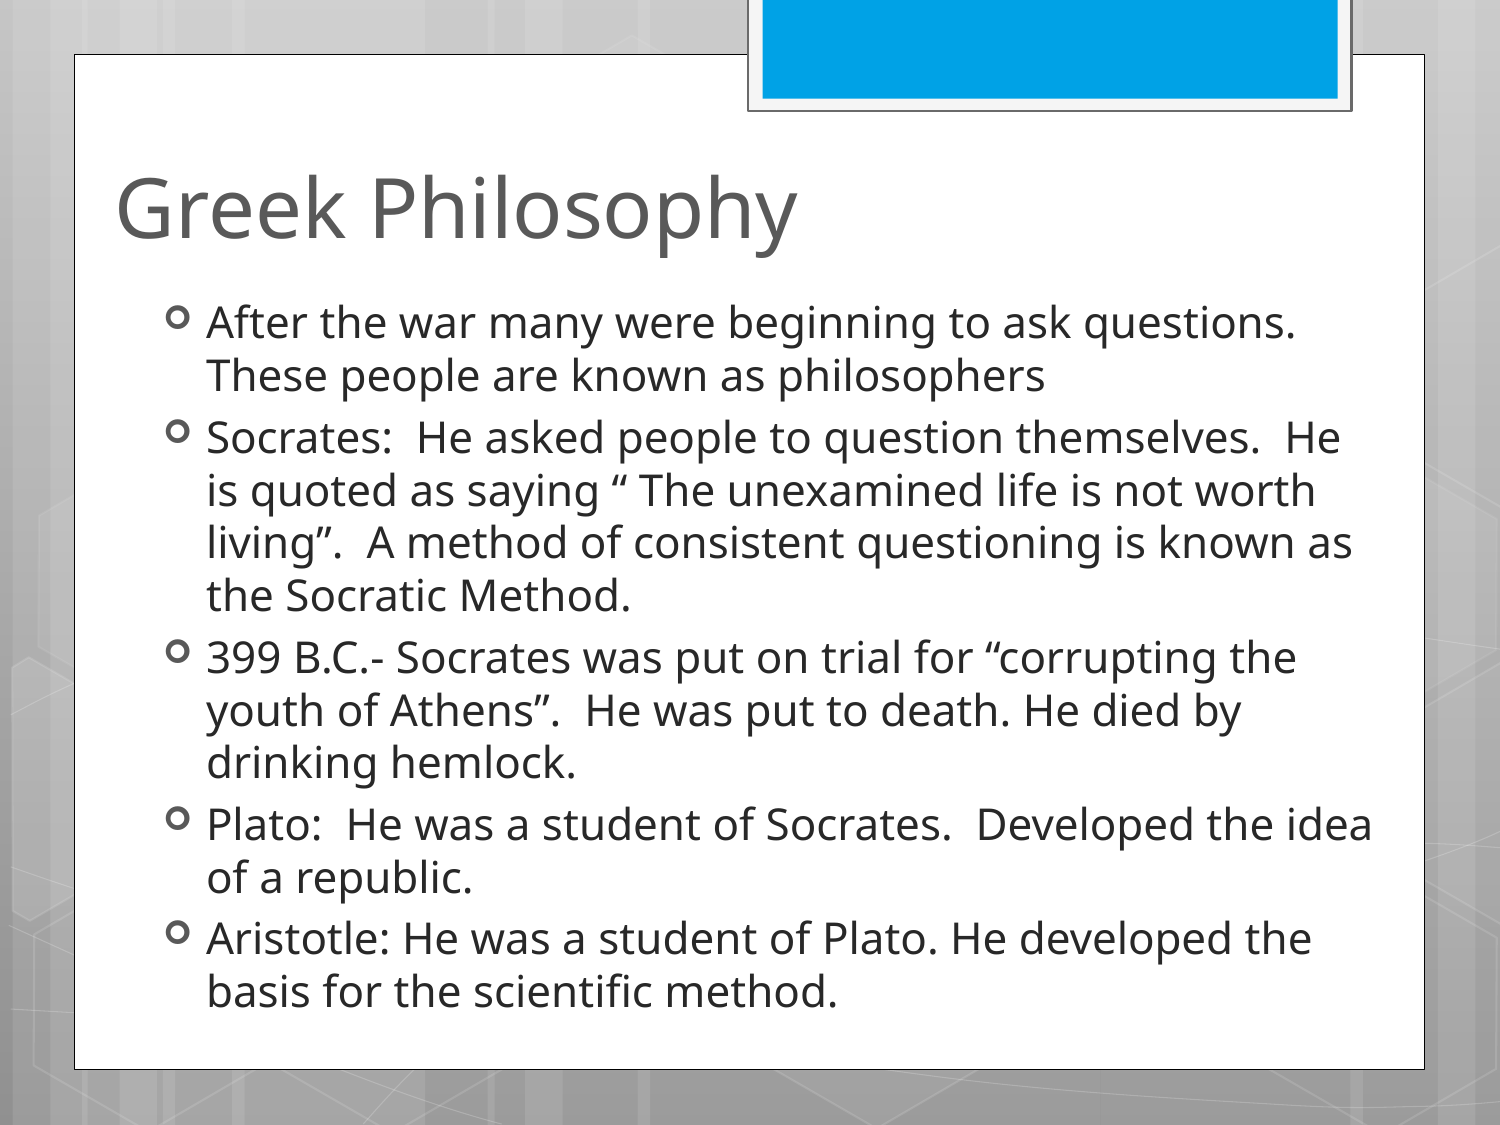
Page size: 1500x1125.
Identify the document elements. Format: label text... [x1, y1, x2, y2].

list After the war many were beginning to ask questions. These people are known as philosophers Socrates: He asked people to question themselves. He is quoted as saying “ The unexamined life is not worth living”. A method of consistent questioning is known as the Socratic Method. 399 B.C.- Socrates was put on trial for “corrupting the youth of Athens”. He was put to death. He died by drinking hemlock. Plato: He was a student of Socrates. Developed the idea of a republic. Aristotle: He was a student of Plato. He developed the basis for the scientific method. [137, 287, 1400, 1038]
title Greek Philosophy [99, 75, 1253, 263]
